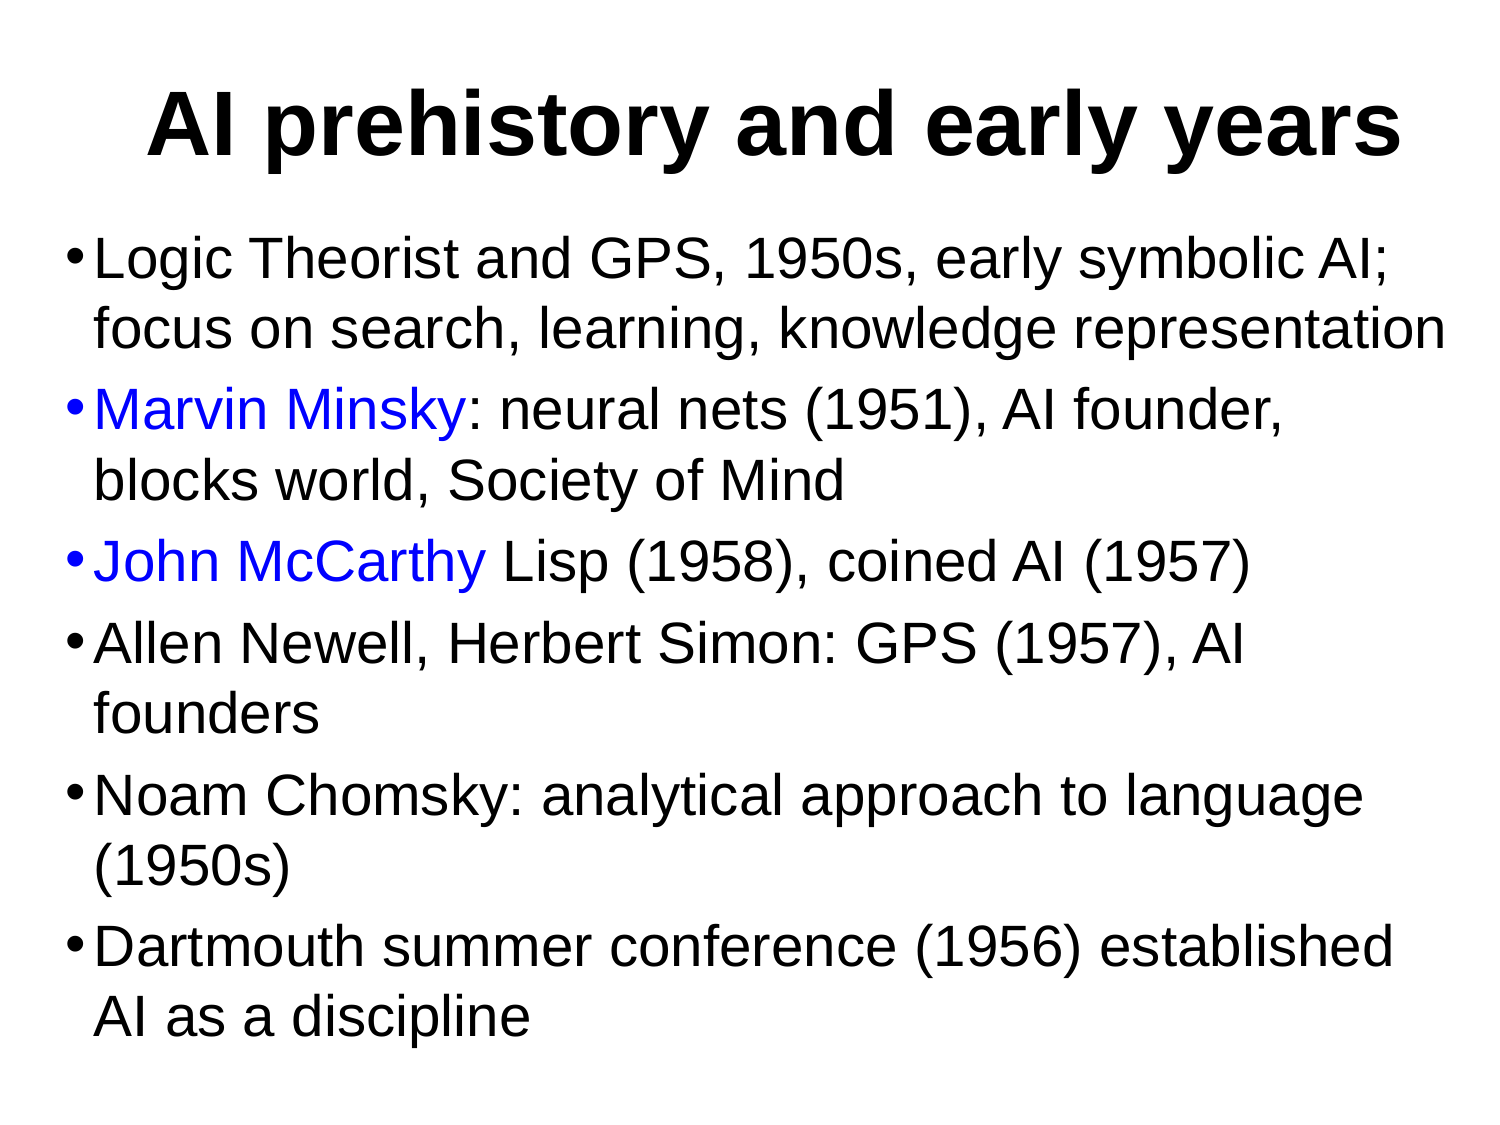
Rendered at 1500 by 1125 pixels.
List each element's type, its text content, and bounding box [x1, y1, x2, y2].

title AI prehistory and early years [99, 24, 1450, 212]
list Logic Theorist and GPS, 1950s, early symbolic AI; focus on search, learning, knowledge representation Marvin Minsky: neural nets (1951), AI founder, blocks world, Society of Mind John McCarthy Lisp (1958), coined AI (1957) Allen Newell, Herbert Simon: GPS (1957), AI founders Noam Chomsky: analytical approach to language (1950s) Dartmouth summer conference (1956) established AI as a discipline [50, 212, 1475, 1075]
